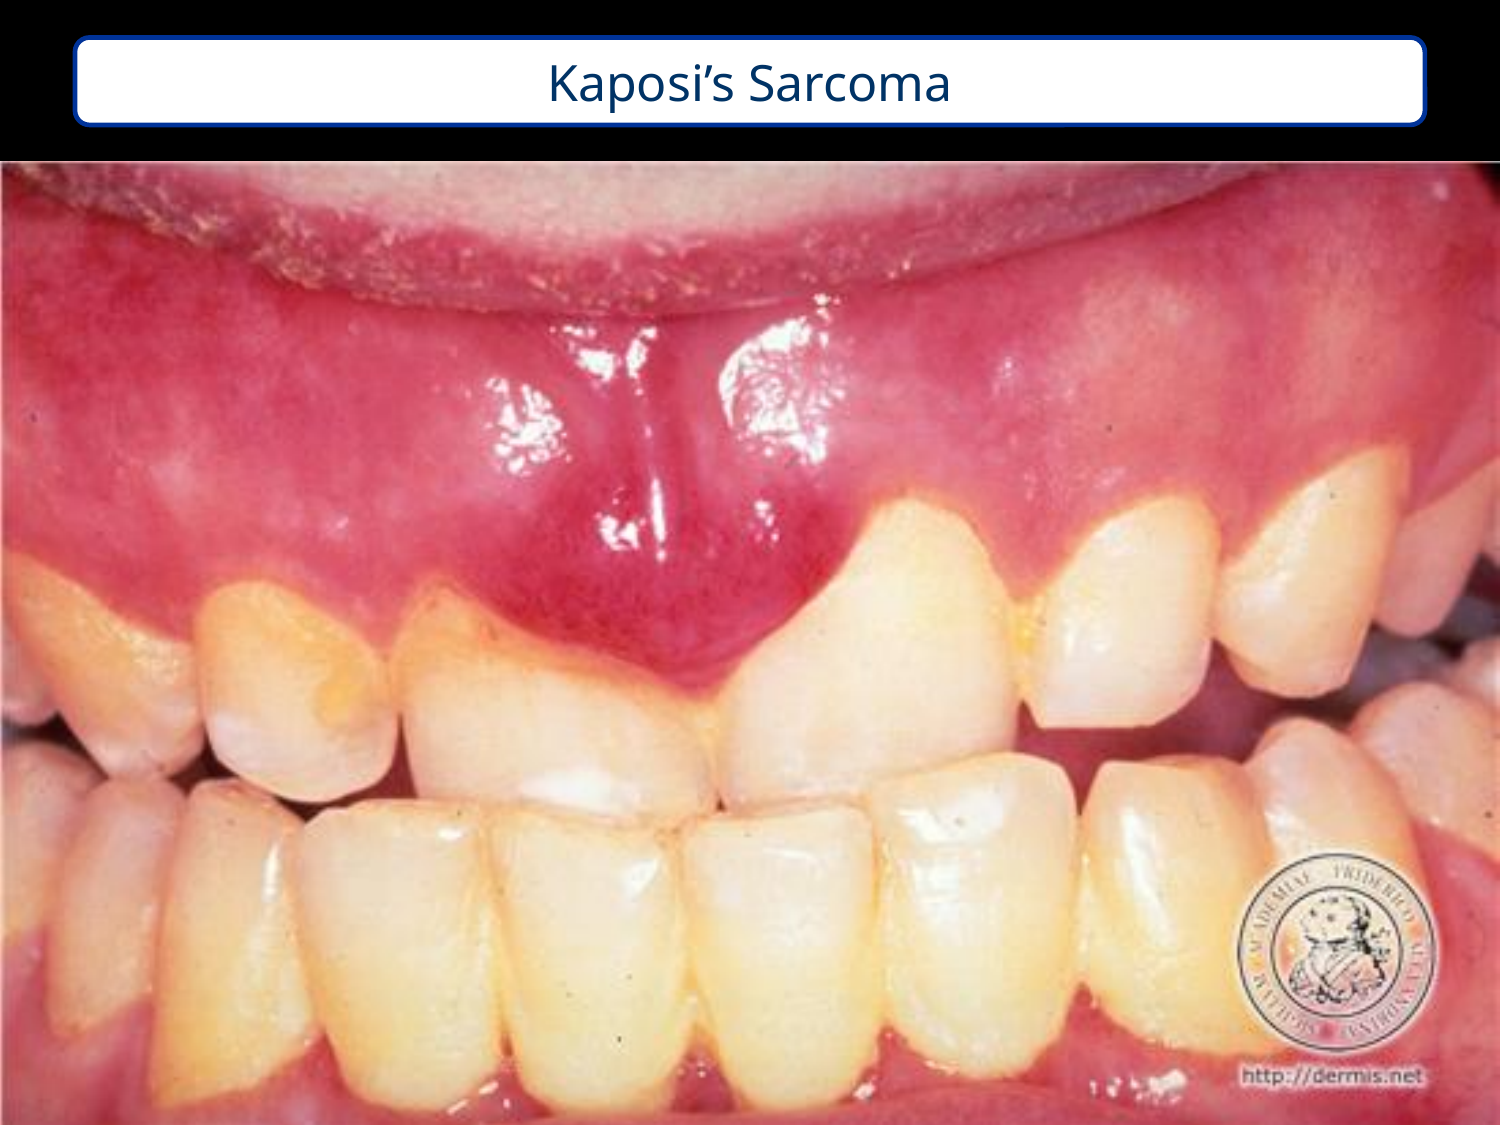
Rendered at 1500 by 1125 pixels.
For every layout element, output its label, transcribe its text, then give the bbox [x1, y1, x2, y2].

text_box Kaposi’s Sarcoma [74, 37, 1425, 125]
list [0, 160, 1500, 1125]
